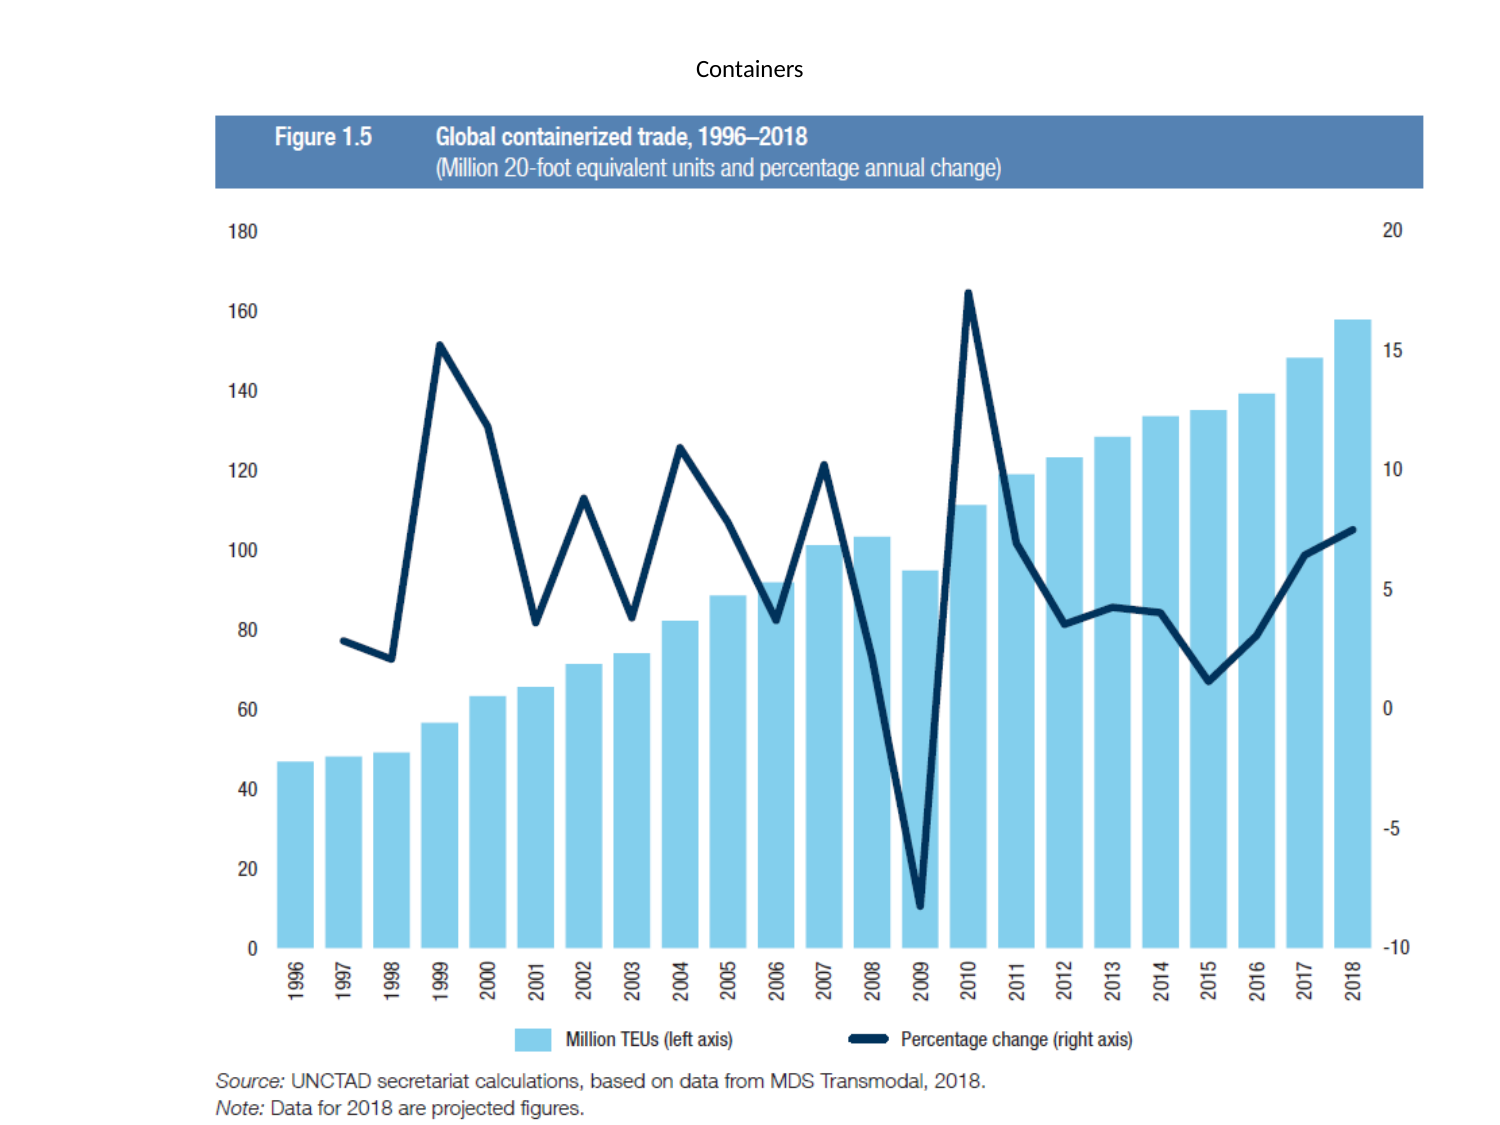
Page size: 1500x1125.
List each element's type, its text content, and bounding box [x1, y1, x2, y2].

title Containers [75, 45, 1425, 90]
picture [206, 109, 1437, 1125]
